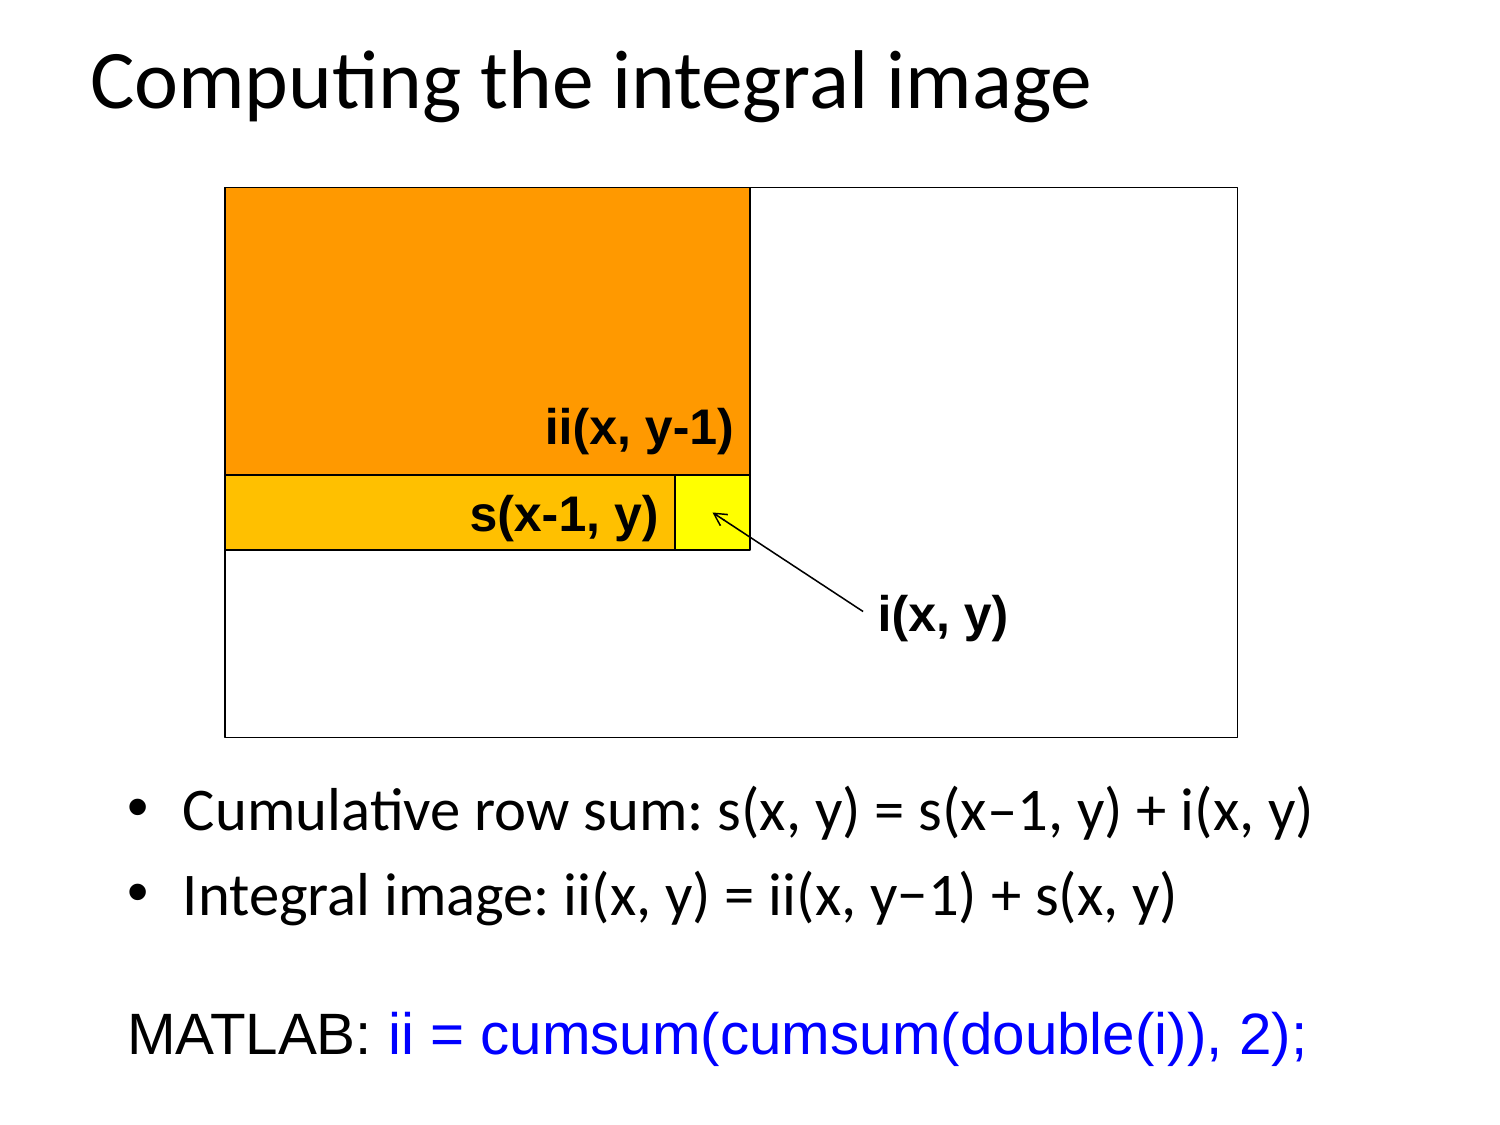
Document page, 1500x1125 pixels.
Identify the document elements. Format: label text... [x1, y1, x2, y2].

text_box MATLAB: ii = cumsum(cumsum(double(i)), 2); [112, 928, 1375, 1074]
text_box [224, 474, 674, 550]
text_box [674, 474, 750, 550]
title Computing the integral image [74, 0, 1426, 151]
text_box s(x-1, y) [454, 474, 674, 549]
text_box ii(x, y-1) [529, 387, 750, 463]
text_box i(x, y) [863, 574, 1024, 649]
text_box [224, 187, 750, 474]
text_box [225, 187, 1238, 738]
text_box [712, 512, 863, 613]
list Cumulative row sum: s(x, y) = s(x–1, y) + i(x, y) Integral image: ii(x, y) = ii(x, y−1) + s(x, y) [112, 762, 1388, 988]
